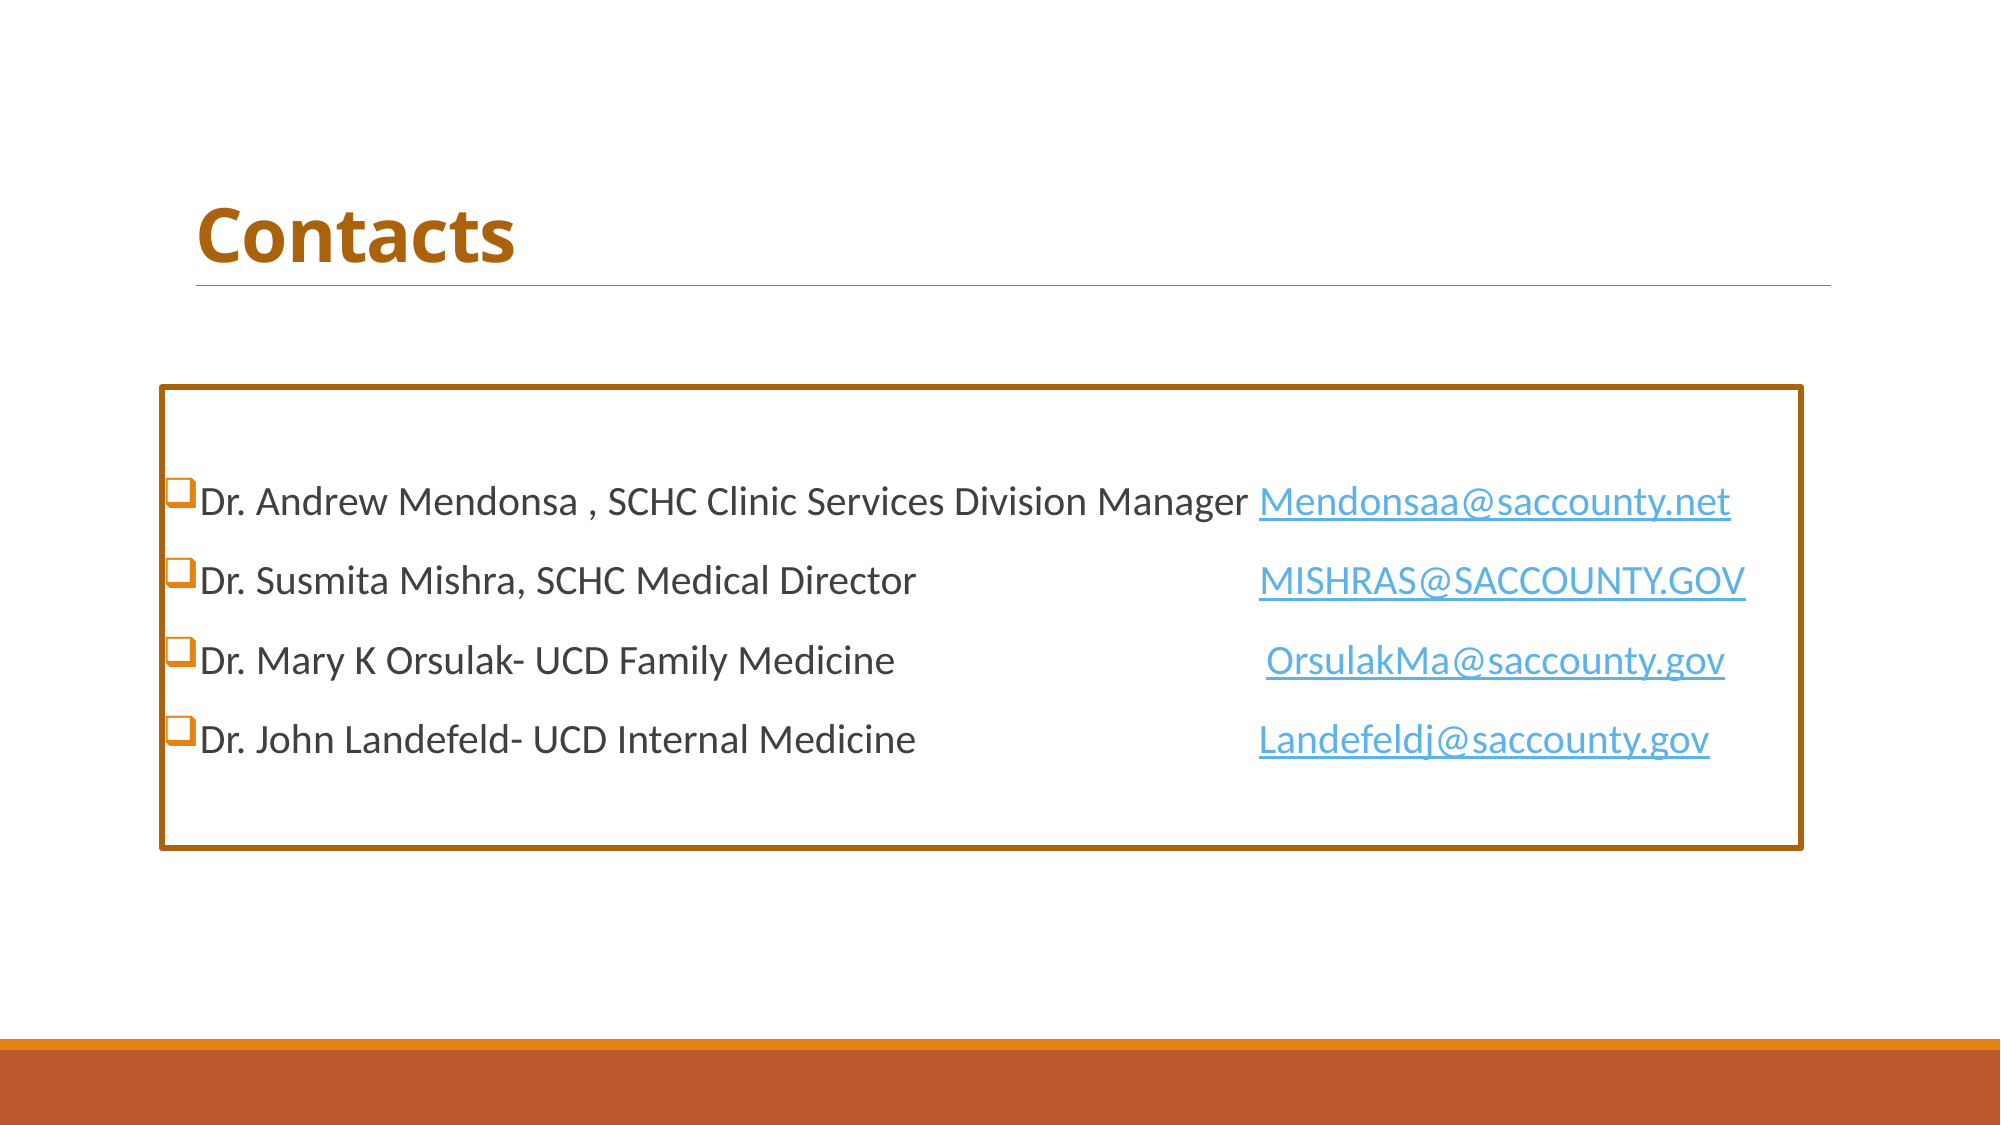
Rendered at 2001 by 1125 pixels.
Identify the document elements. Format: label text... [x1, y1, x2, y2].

title Contacts [180, 47, 1830, 285]
list Dr. Andrew Mendonsa , SCHC Clinic Services Division Manager Mendonsaa@saccounty.net Dr. Susmita Mishra, SCHC Medical Director MishraS@saccounty.gov Dr. Mary K Orsulak- UCD Family Medicine OrsulakMa@saccounty.gov Dr. John Landefeld- UCD Internal Medicine Landefeldj@saccounty.gov [162, 387, 1802, 849]
